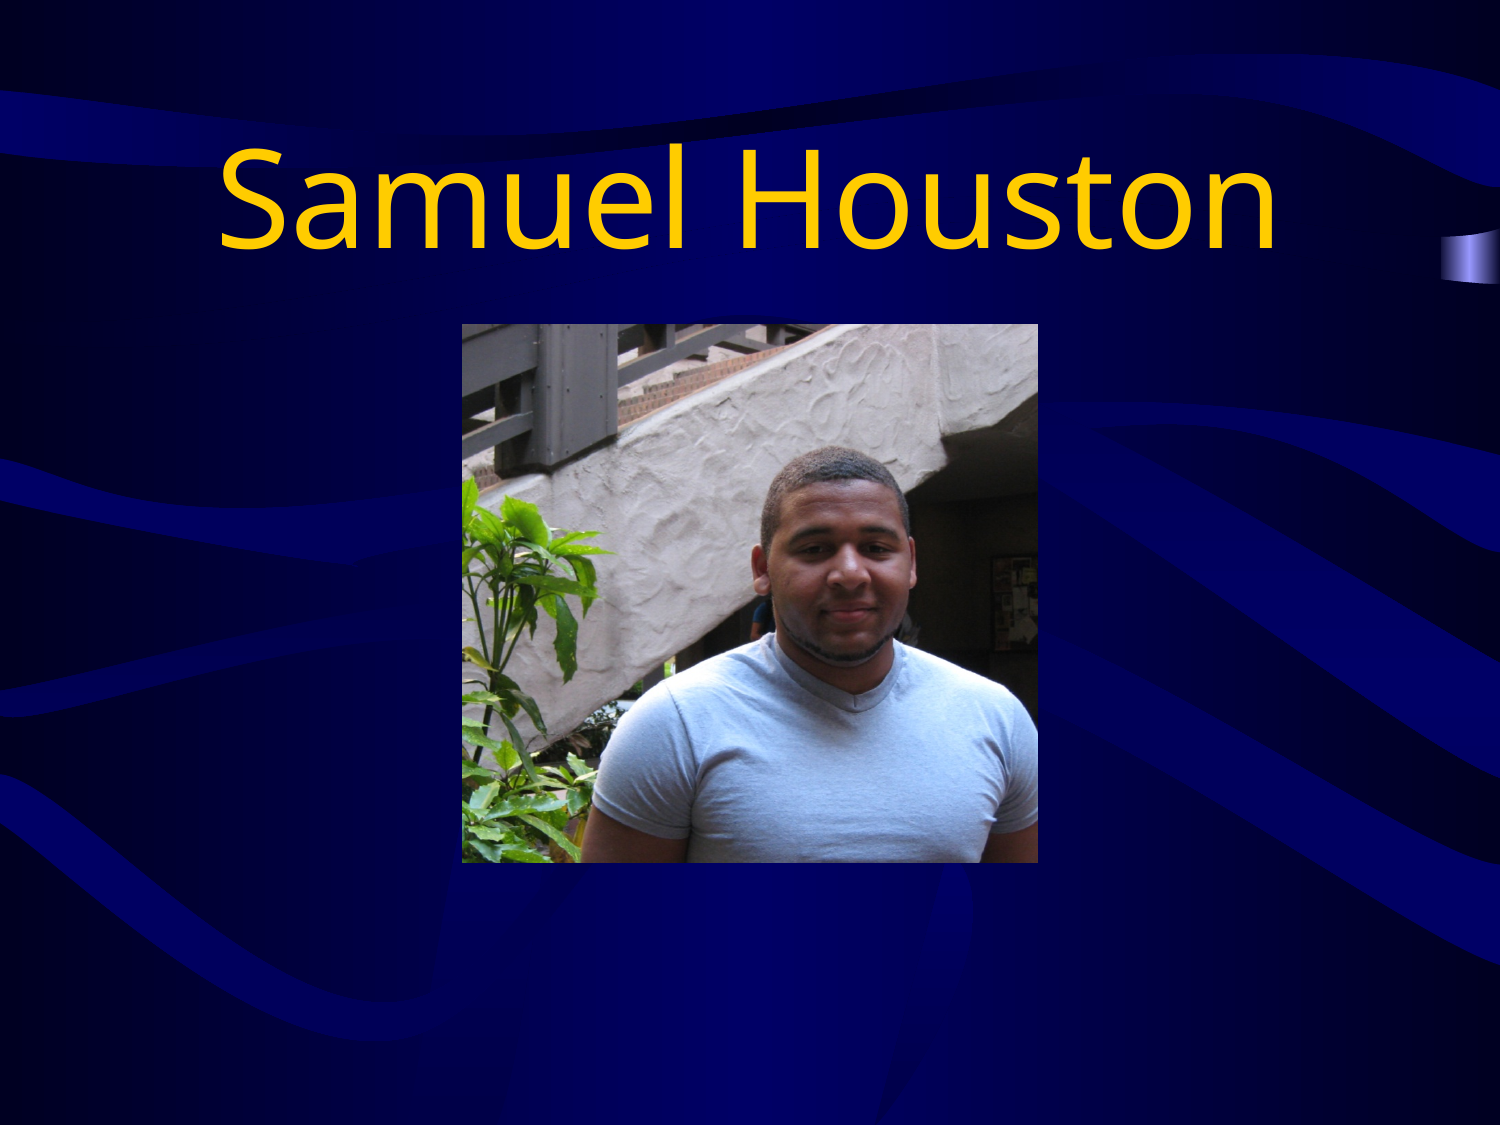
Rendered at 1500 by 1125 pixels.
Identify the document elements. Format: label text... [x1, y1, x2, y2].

title Samuel Houston [112, 99, 1388, 288]
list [462, 324, 1038, 863]
